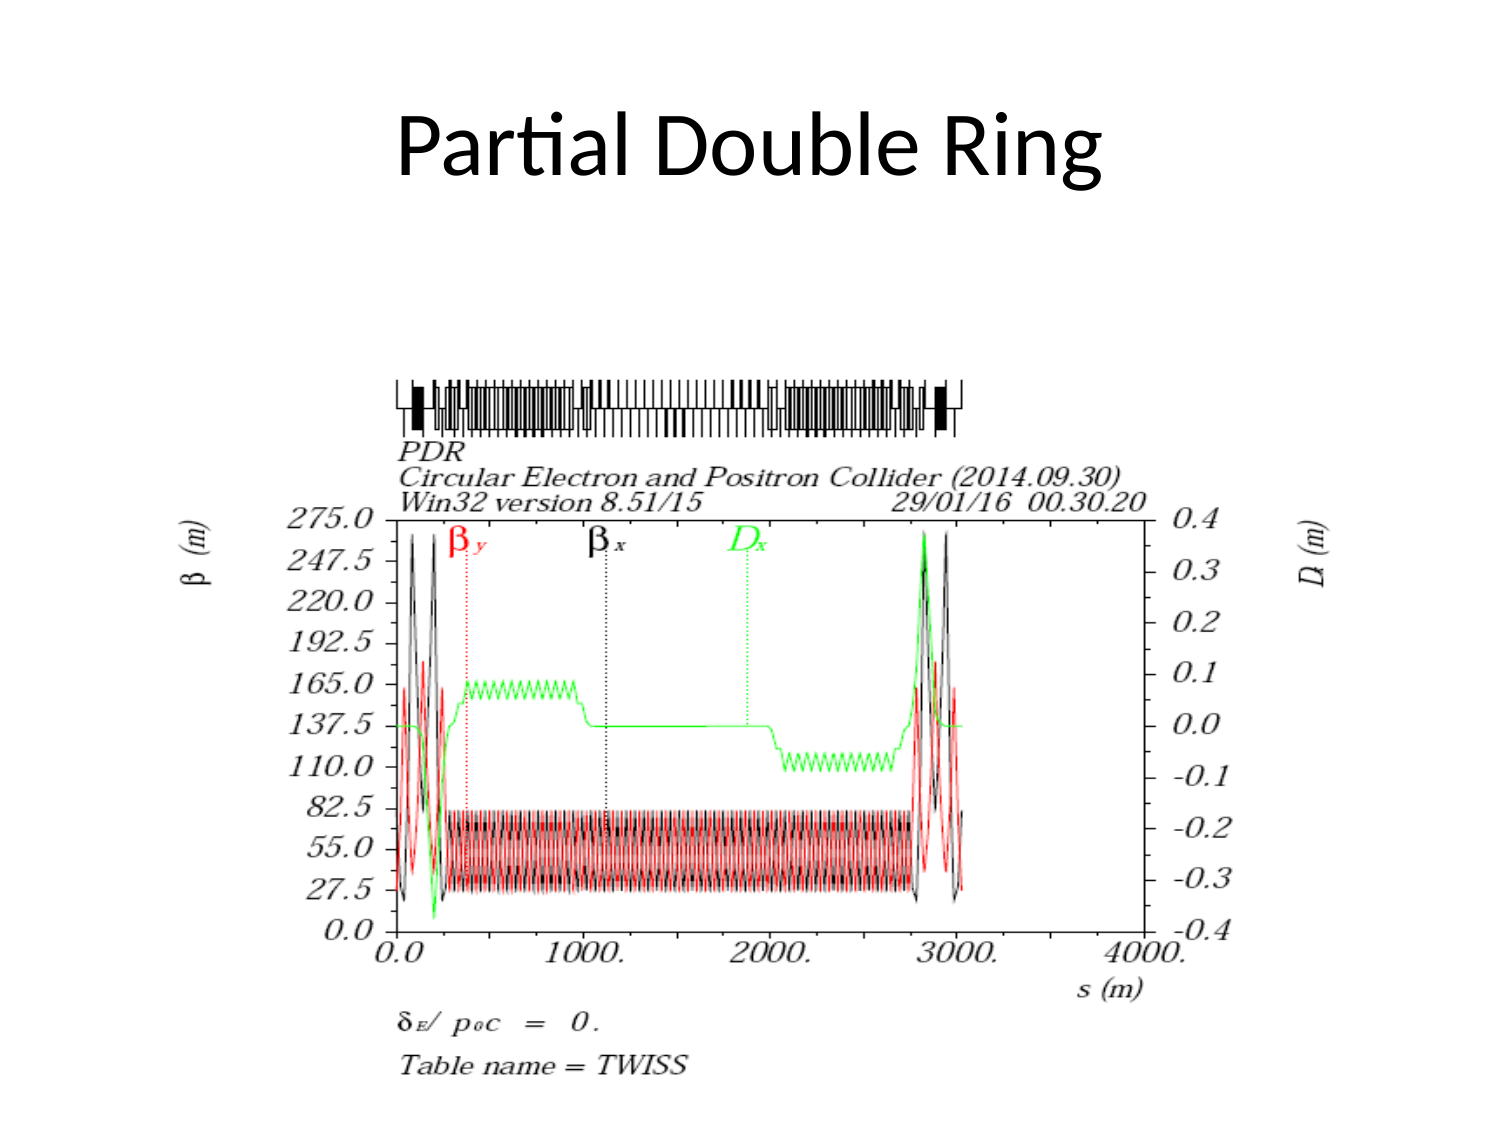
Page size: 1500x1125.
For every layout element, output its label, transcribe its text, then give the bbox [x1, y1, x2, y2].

title Partial Double Ring [75, 45, 1425, 233]
picture [156, 373, 1341, 1084]
